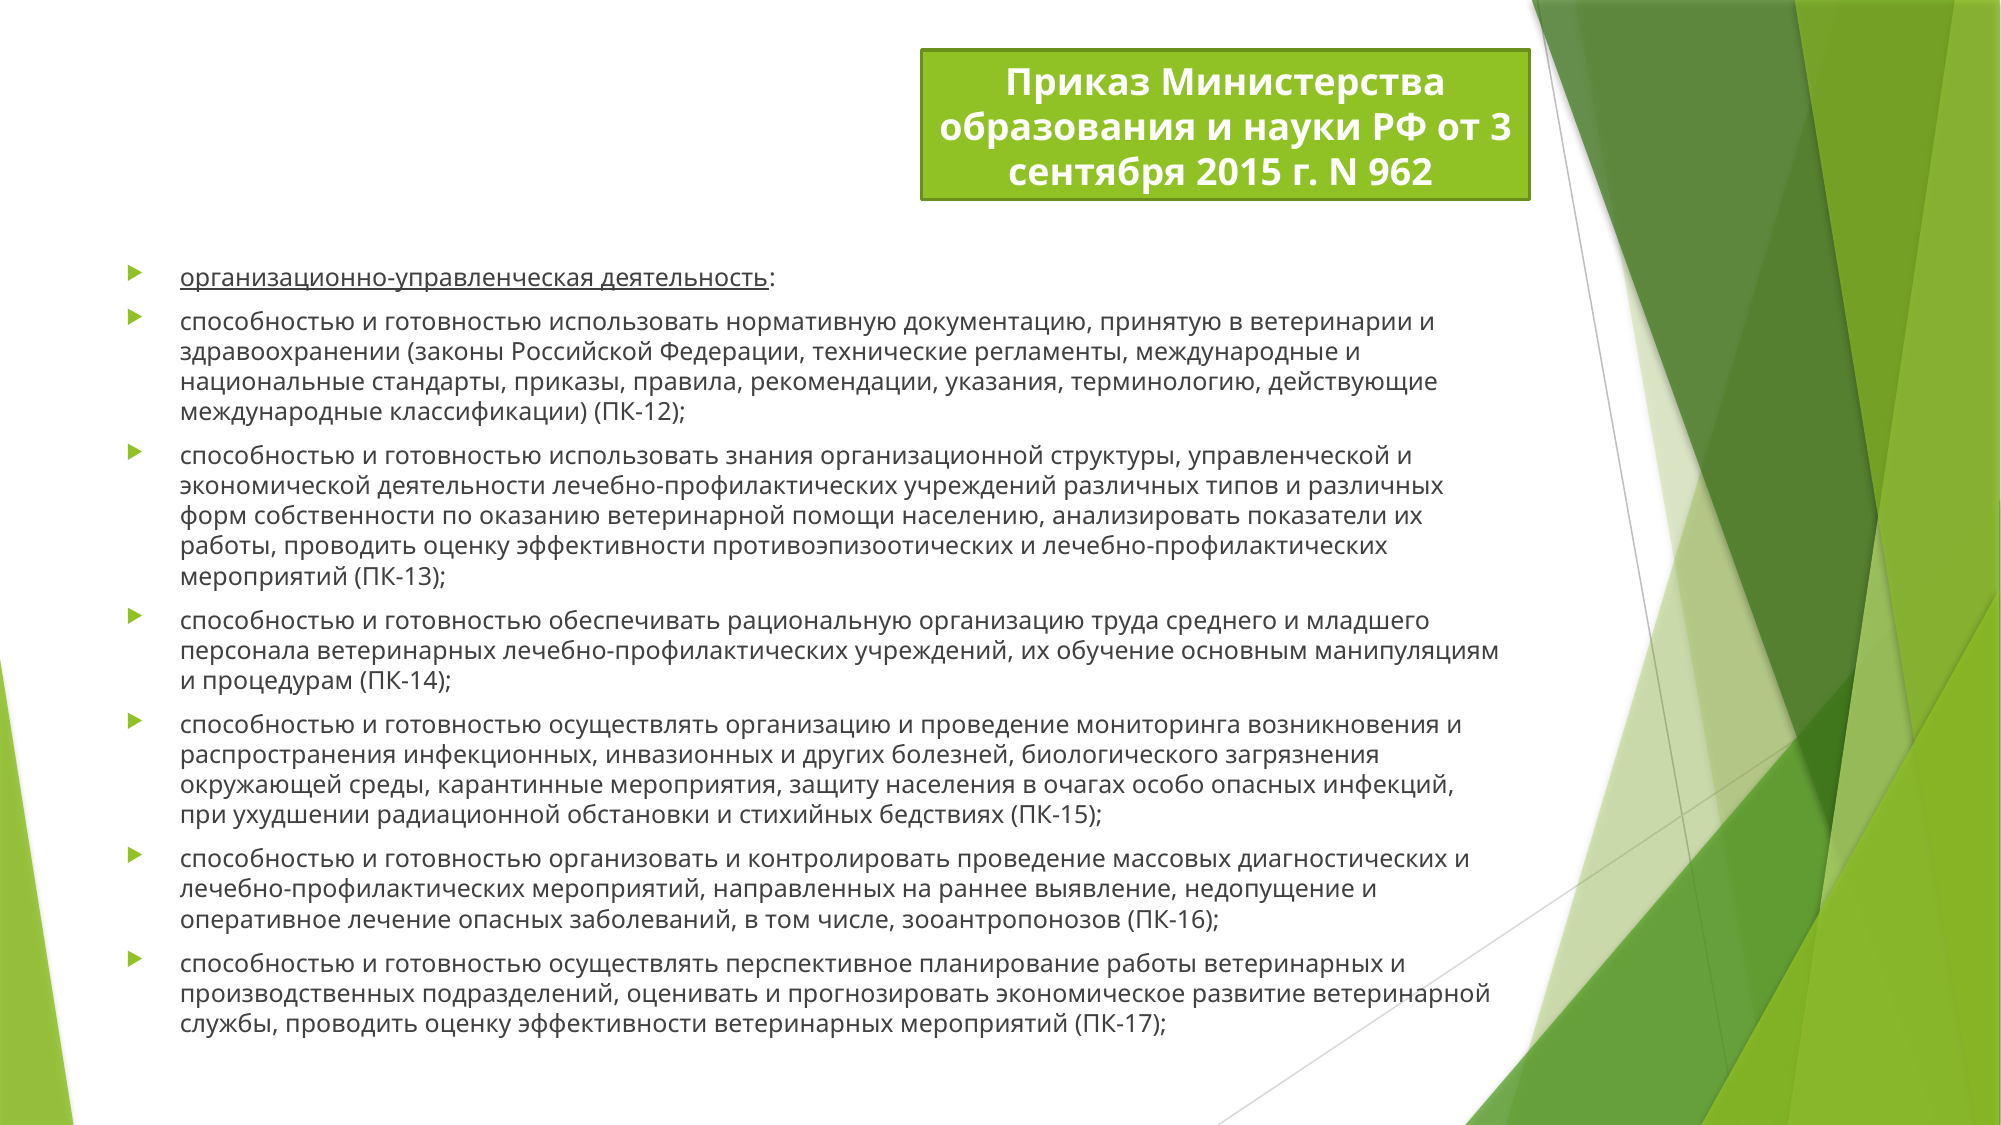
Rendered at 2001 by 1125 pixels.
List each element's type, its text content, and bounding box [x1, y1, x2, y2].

text_box Приказ Министерства образования и науки РФ от 3 сентября 2015 г. N 962 [920, 48, 1531, 201]
list организационно-управленческая деятельность: способностью и готовностью использовать нормативную документацию, принятую в ветеринарии и здравоохранении (законы Российской Федерации, технические регламенты, международные и национальные стандарты, приказы, правила, рекомендации, указания, терминологию, действующие международные классификации) (ПК-12); способностью и готовностью использовать знания организационной структуры, управленческой и экономической деятельности лечебно-профилактических учреждений различных типов и различных форм собственности по оказанию ветеринарной помощи населению, анализировать показатели их работы, проводить оценку эффективности противоэпизоотических и лечебно-профилактических мероприятий (ПК-13); способностью и готовностью обеспечивать рациональную организацию труда среднего и младшего персонала ветеринарных лечебно-профилактических учреждений, их обучение основным манипуляциям и процедурам (ПК-14); способностью и готовностью осуществлять организацию и проведение мониторинга возникновения и распространения инфекционных, инвазионных и других болезней, биологического загрязнения окружающей среды, карантинные мероприятия, защиту населения в очагах особо опасных инфекций, при ухудшении радиационной обстановки и стихийных бедствиях (ПК-15); способностью и готовностью организовать и контролировать проведение массовых диагностических и лечебно-профилактических мероприятий, направленных на раннее выявление, недопущение и оперативное лечение опасных заболеваний, в том числе, зооантропонозов (ПК-16); способностью и готовностью осуществлять перспективное планирование работы ветеринарных и производственных подразделений, оценивать и прогнозировать экономическое развитие ветеринарной службы, проводить оценку эффективности ветеринарных мероприятий (ПК-17); [111, 209, 1522, 1052]
